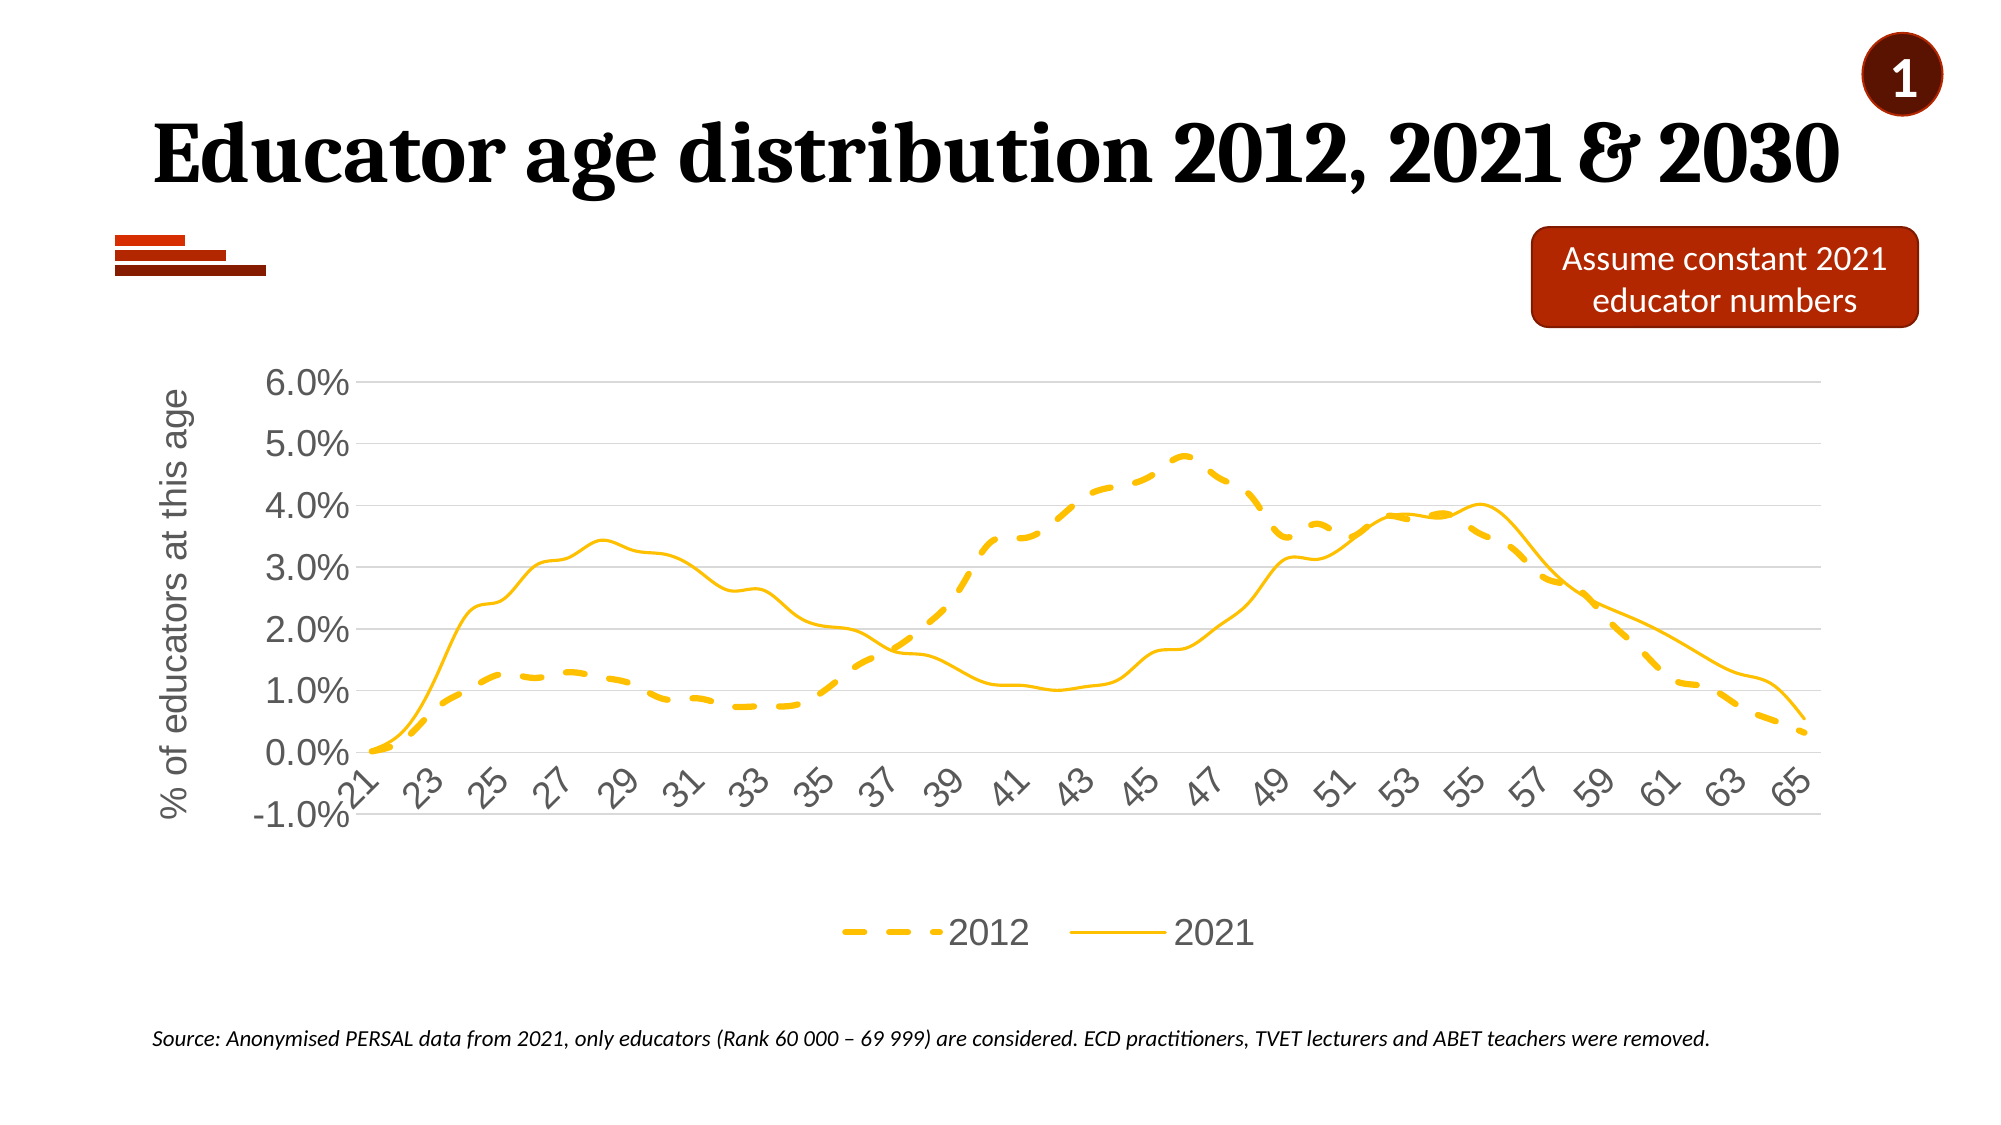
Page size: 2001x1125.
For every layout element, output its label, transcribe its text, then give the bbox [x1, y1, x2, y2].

text_box Source: Anonymised PERSAL data from 2021, only educators (Rank 60 000 – 69 999) are considered. ECD practitioners, TVET lecturers and ABET teachers were removed. [137, 1009, 1863, 1065]
title Educator age distribution 2012, 2021 & 2030 [137, 45, 1967, 264]
text_box Assume constant 2021 educator numbers [1531, 227, 1919, 328]
chart [114, 339, 1863, 995]
text_box 1 [1862, 32, 1943, 116]
